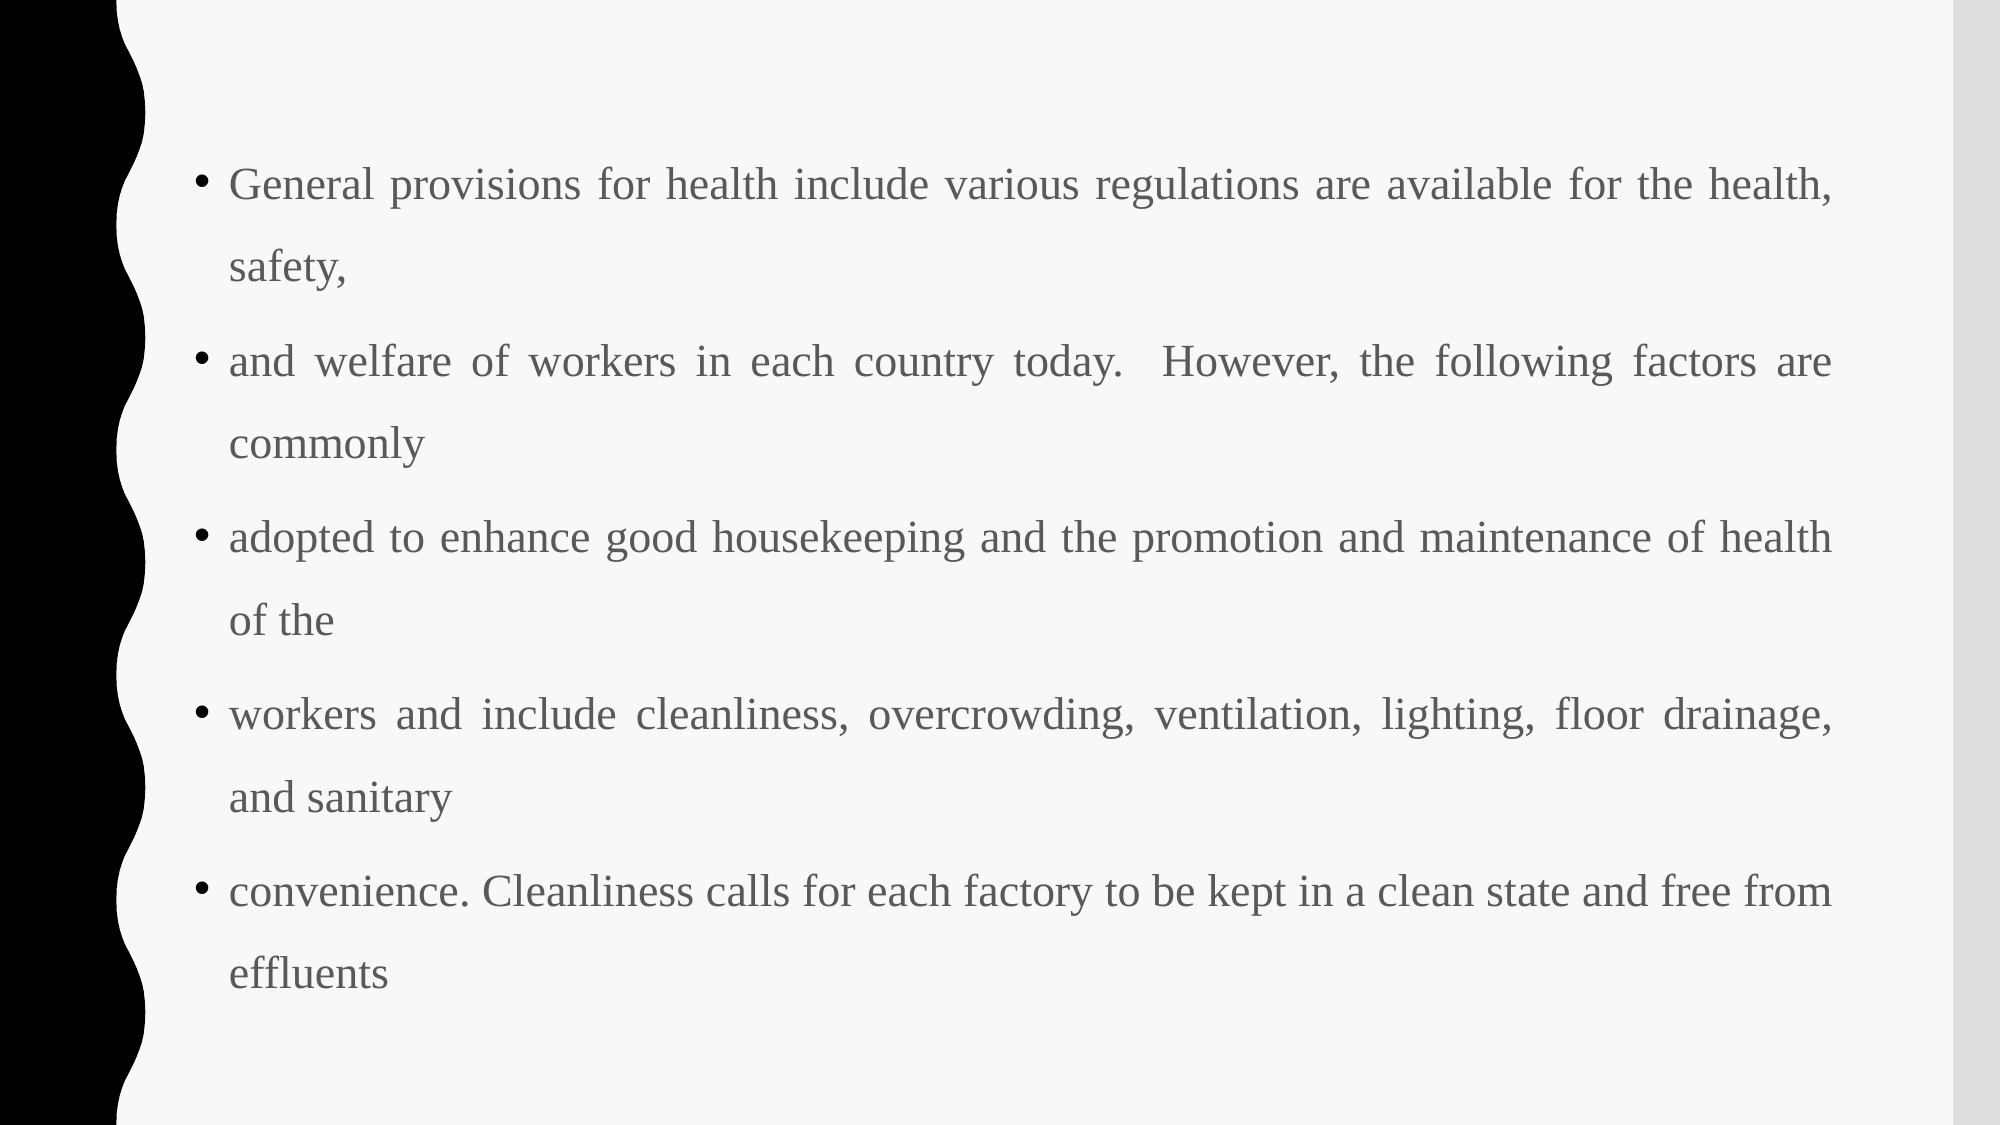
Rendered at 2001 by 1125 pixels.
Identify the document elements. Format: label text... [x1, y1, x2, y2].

list General provisions for health include various regulations are available for the health, safety, and welfare of workers in each country today. However, the following factors are commonly adopted to enhance good housekeeping and the promotion and maintenance of health of the workers and include cleanliness, overcrowding, ventilation, lighting, floor drainage, and sanitary convenience. Cleanliness calls for each factory to be kept in a clean state and free from effluents [179, 118, 1849, 1007]
